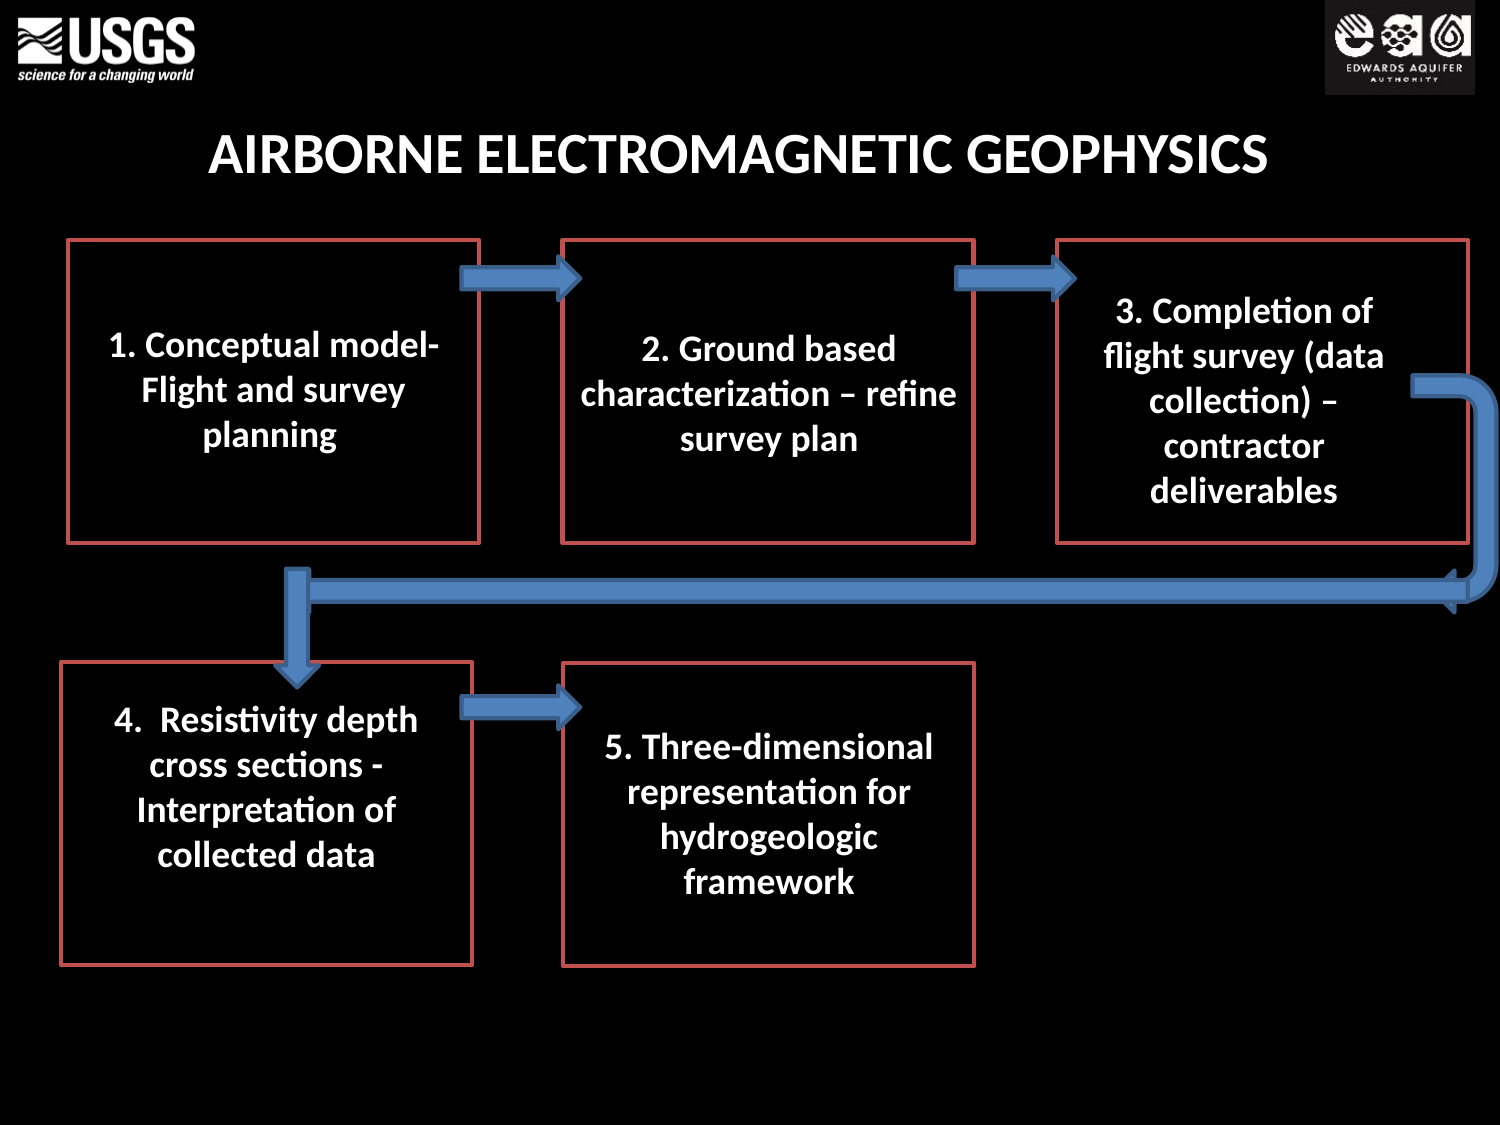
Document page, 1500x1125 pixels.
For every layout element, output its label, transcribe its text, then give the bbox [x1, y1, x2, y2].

text_box [459, 683, 583, 732]
text_box 5. Three-dimensional representation for hydrogeologic framework [564, 715, 975, 910]
picture [1324, 0, 1476, 95]
text_box [560, 238, 976, 545]
text_box [66, 238, 481, 545]
text_box [59, 660, 474, 967]
text_box [1410, 373, 1499, 603]
text_box [273, 566, 322, 690]
text_box [310, 567, 1470, 613]
text_box [1055, 238, 1470, 374]
text_box Airborne Electromagnetic Geophysics [63, 107, 1415, 193]
picture [12, 12, 201, 88]
text_box 4. Resistivity depth cross sections - Interpretation of collected data [60, 687, 472, 883]
text_box 1. Conceptual model- Flight and survey planning [68, 312, 479, 463]
text_box [459, 254, 583, 303]
text_box [954, 254, 1078, 303]
text_box [561, 661, 976, 968]
text_box [1055, 302, 1470, 545]
text_box 3. Completion of flight survey (data collection) – contractor deliverables [1056, 278, 1432, 519]
text_box 2. Ground based characterization – refine survey plan [564, 316, 975, 467]
text_box [1443, 604, 1457, 615]
